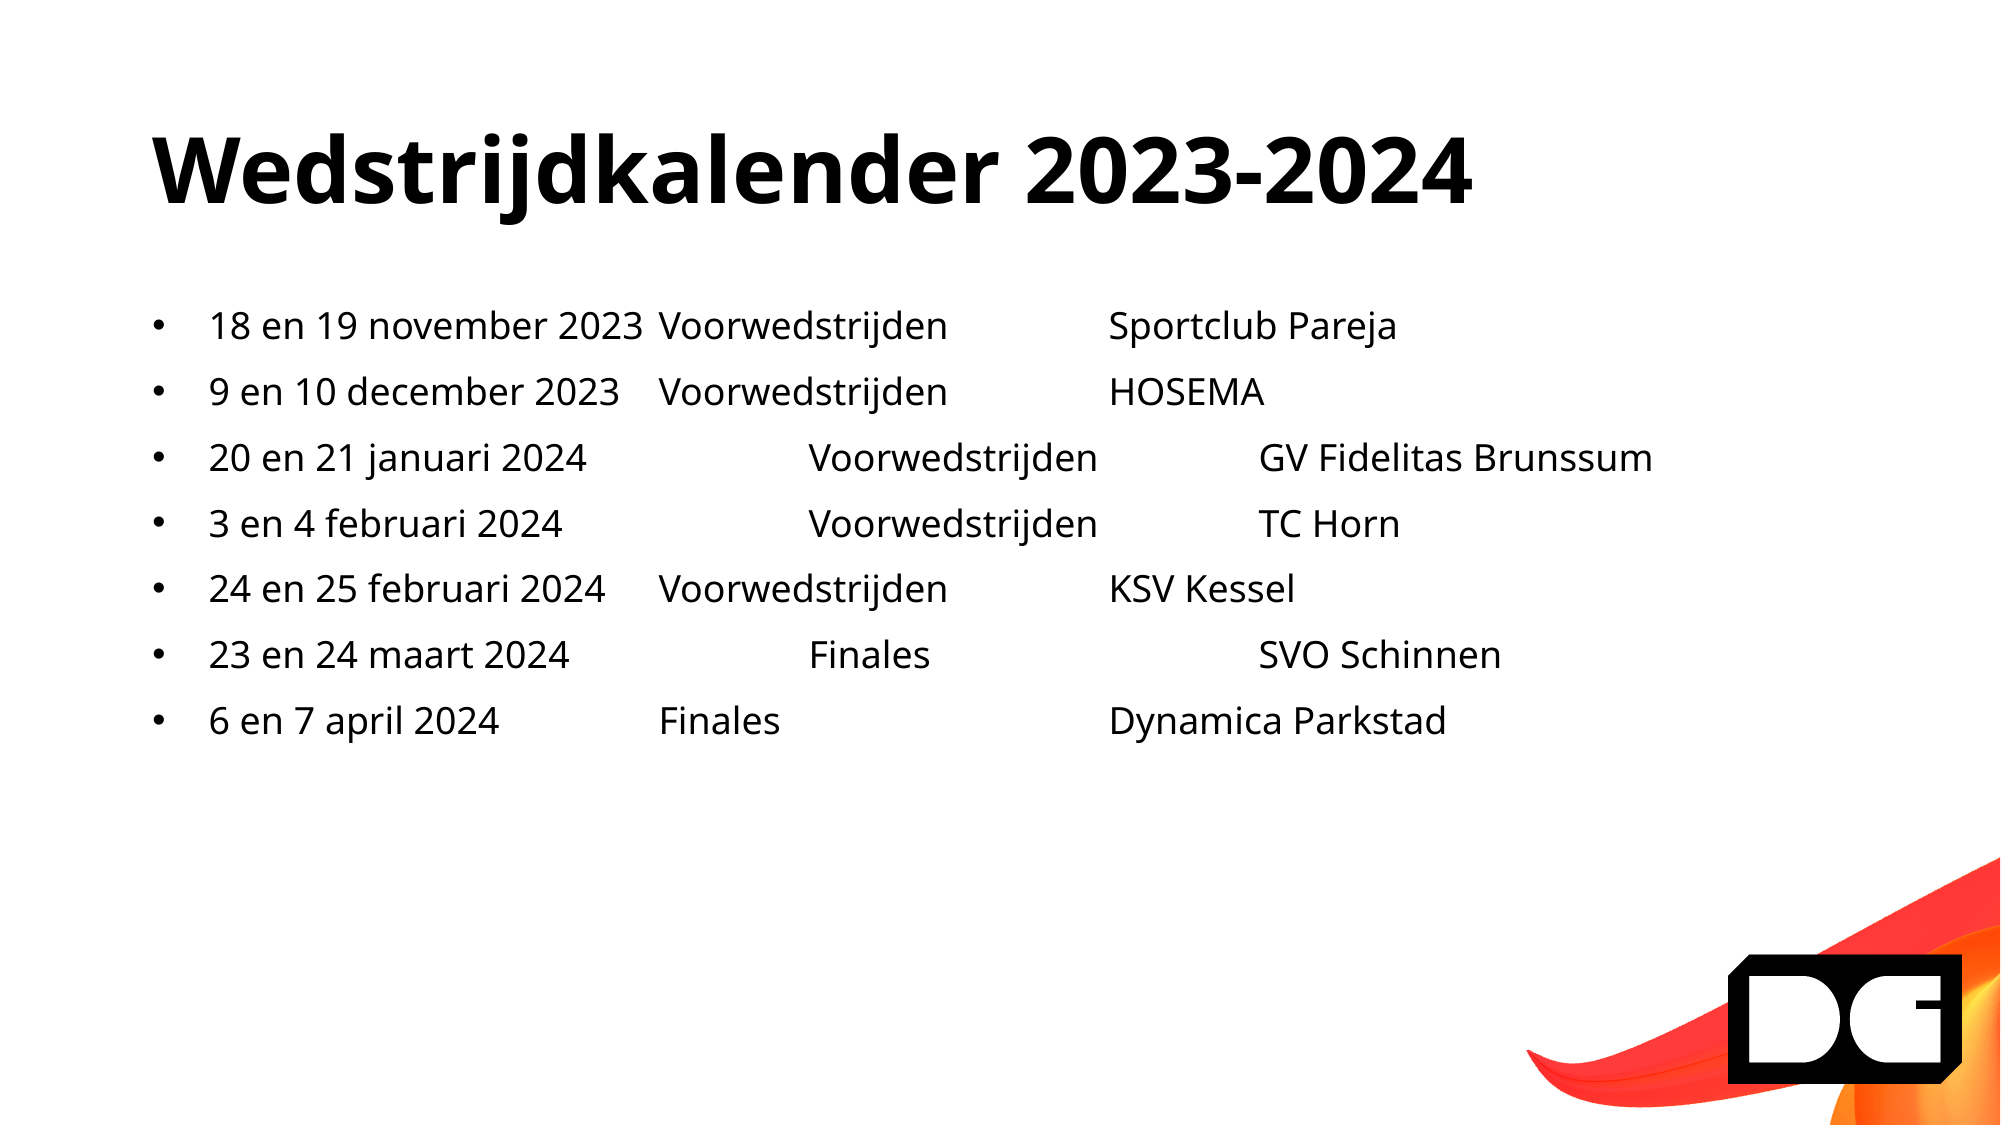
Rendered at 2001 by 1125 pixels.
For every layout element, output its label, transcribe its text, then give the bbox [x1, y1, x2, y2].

picture [0, 0, 2001, 1125]
title Wedstrijdkalender 2023-2024 [137, 116, 1863, 320]
list 18 en 19 november 2023 Voorwedstrijden Sportclub Pareja 9 en 10 december 2023 Voorwedstrijden HOSEMA 20 en 21 januari 2024 Voorwedstrijden GV Fidelitas Brunssum 3 en 4 februari 2024 Voorwedstrijden TC Horn 24 en 25 februari 2024 Voorwedstrijden KSV Kessel 23 en 24 maart 2024 Finales SVO Schinnen 6 en 7 april 2024 Finales Dynamica Parkstad [137, 294, 1744, 755]
